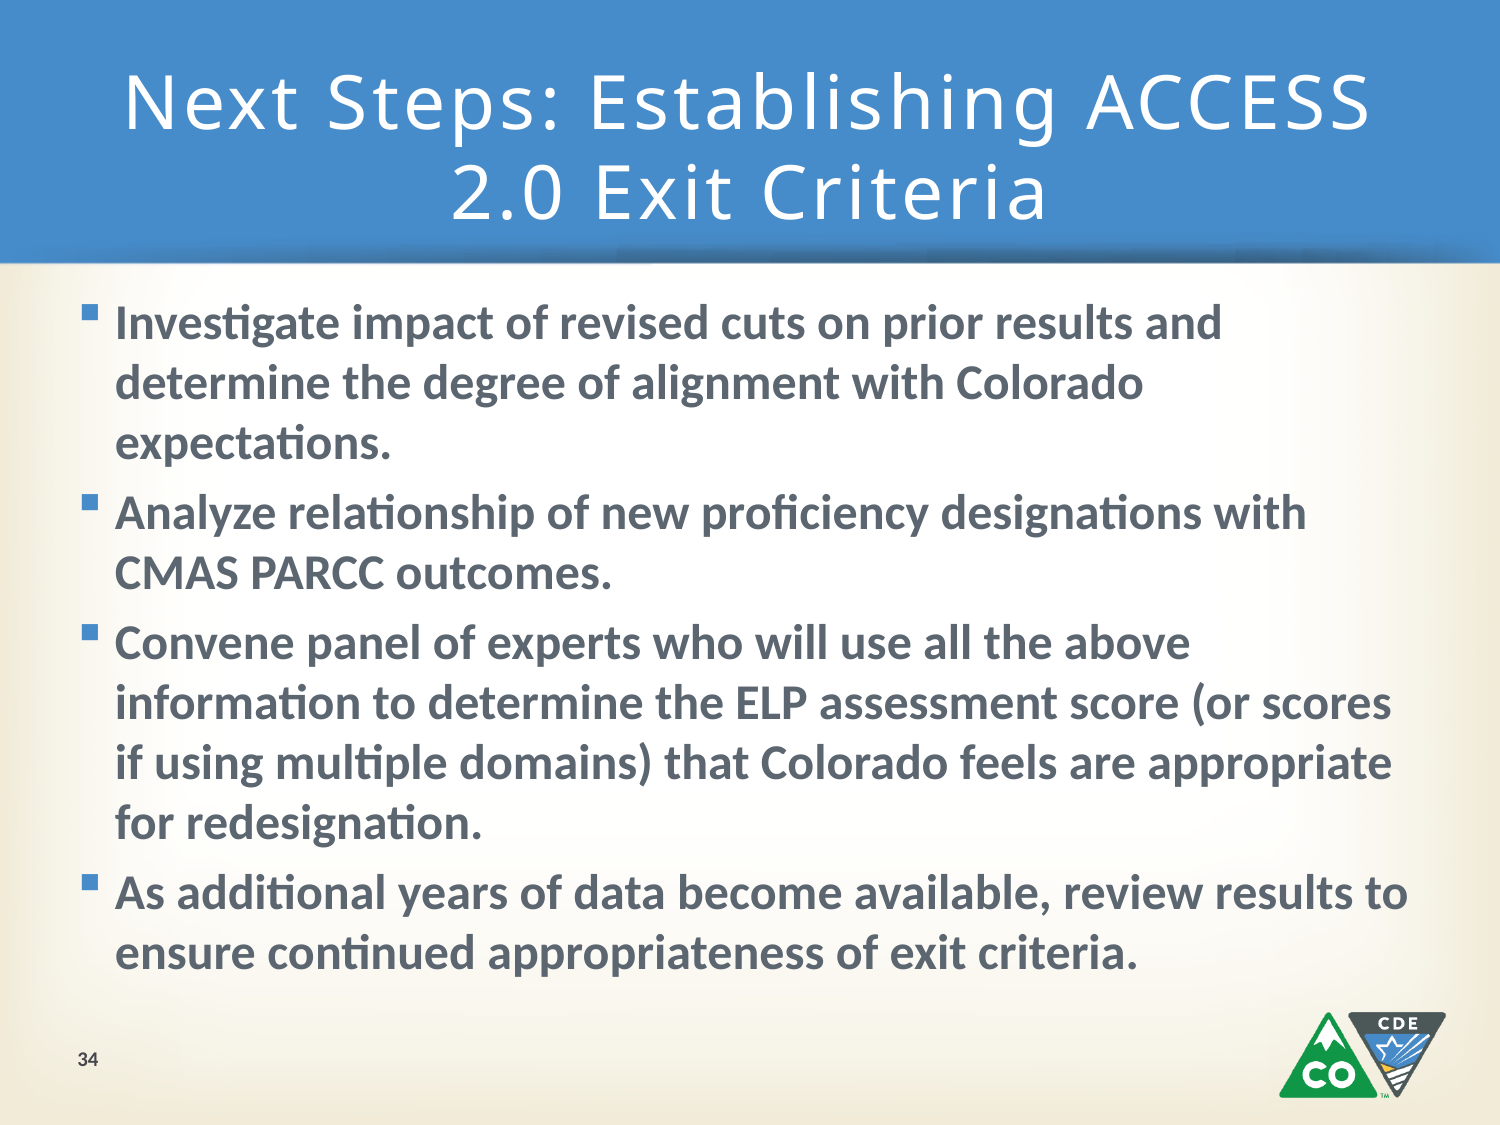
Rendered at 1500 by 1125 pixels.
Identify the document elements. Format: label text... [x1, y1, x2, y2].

picture [0, 0, 1500, 1125]
footer 34 [62, 1027, 538, 1088]
title Next Steps: Establishing ACCESS 2.0 Exit Criteria [62, 58, 1438, 232]
list Investigate impact of revised cuts on prior results and determine the degree of alignment with Colorado expectations. Analyze relationship of new proficiency designations with CMAS PARCC outcomes. Convene panel of experts who will use all the above information to determine the ELP assessment score (or scores if using multiple domains) that Colorado feels are appropriate for redesignation. As additional years of data become available, review results to ensure continued appropriateness of exit criteria. [62, 281, 1442, 1005]
